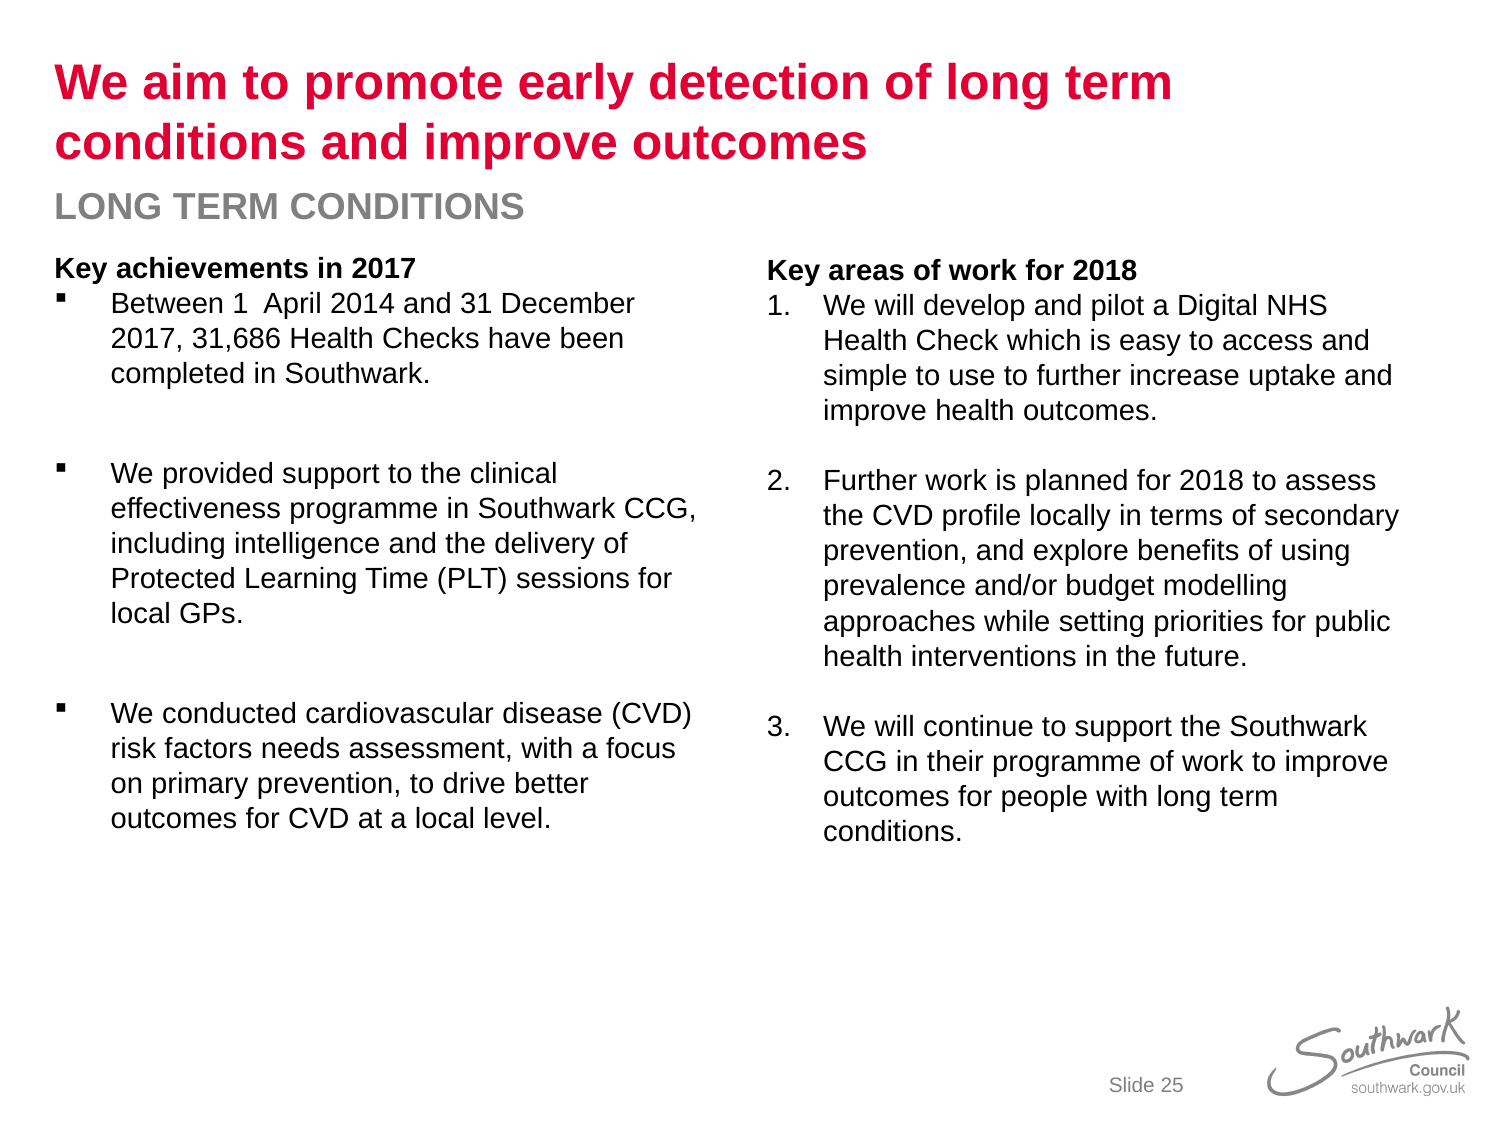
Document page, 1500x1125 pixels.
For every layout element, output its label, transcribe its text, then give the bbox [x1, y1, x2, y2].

list Key achievements in 2017 Between 1 April 2014 and 31 December 2017, 31,686 Health Checks have been completed in Southwark. We provided support to the clinical effectiveness programme in Southwark CCG, including intelligence and the delivery of Protected Learning Time (PLT) sessions for local GPs. We conducted cardiovascular disease (CVD) risk factors needs assessment, with a focus on primary prevention, to drive better outcomes for CVD at a local level. [39, 241, 716, 982]
title We aim to promote early detection of long term conditions and improve outcomes [39, 30, 1440, 188]
text_box Key areas of work for 2018 We will develop and pilot a Digital NHS Health Check which is easy to access and simple to use to further increase uptake and improve health outcomes. Further work is planned for 2018 to assess the CVD profile locally in terms of secondary prevention, and explore benefits of using prevalence and/or budget modelling approaches while setting priorities for public health interventions in the future. We will continue to support the Southwark CCG in their programme of work to improve outcomes for people with long term conditions. [751, 243, 1428, 984]
picture [1259, 997, 1479, 1103]
text_box LONG TERM CONDITIONS [39, 174, 762, 235]
